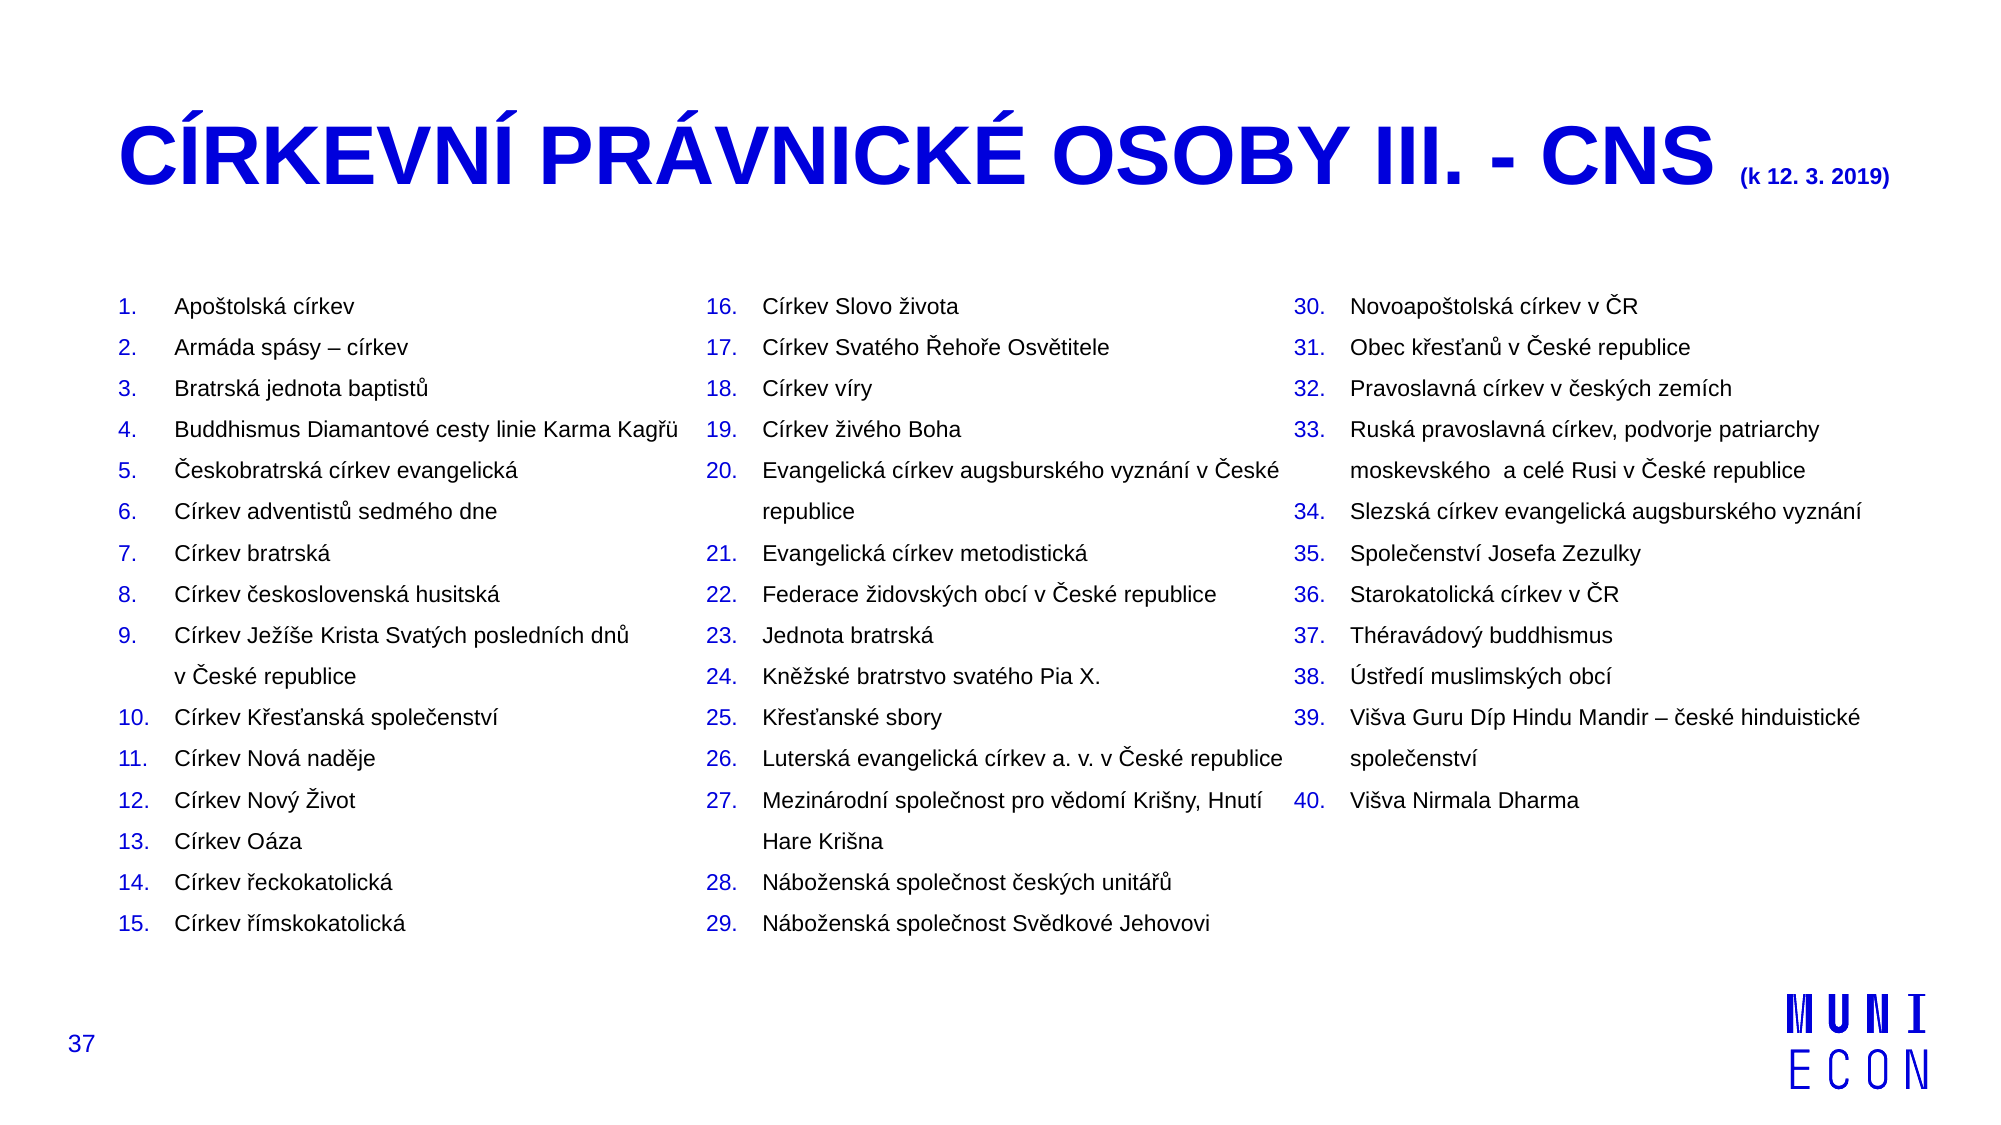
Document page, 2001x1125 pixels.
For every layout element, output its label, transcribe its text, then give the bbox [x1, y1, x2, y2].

title CÍRKEVNÍ PRÁVNICKÉ OSOBY III. - CNS (k 12. 3. 2019) [118, 118, 1935, 193]
slide_number 37 [67, 1021, 110, 1063]
list Apoštolská církev Armáda spásy – církev Bratrská jednota baptistů Buddhismus Diamantové cesty linie Karma Kagřü Českobratrská církev evangelická Církev adventistů sedmého dne Církev bratrská Církev československá husitská Církev Ježíše Krista Svatých posledních dnů v České republice Církev Křesťanská společenství Církev Nová naděje Církev Nový Život Církev Oáza Církev řeckokatolická Církev římskokatolická Církev Slovo života Církev Svatého Řehoře Osvětitele Církev víry Církev živého Boha Evangelická církev augsburského vyznání v České republice Evangelická církev metodistická Federace židovských obcí v České republice Jednota bratrská Kněžské bratrstvo svatého Pia X. Křesťanské sbory Luterská evangelická církev a. v. v České republice Mezinárodní společnost pro vědomí Krišny, Hnutí Hare Krišna Náboženská společnost českých unitářů Náboženská společnost Svědkové Jehovovi Novoapoštolská církev v ČR Obec křesťanů v České republice Pravoslavná církev v českých zemích Ruská pravoslavná církev, podvorje patriarchy moskevského a celé Rusi v České republice Slezská církev evangelická augsburského vyznání Společenství Josefa Zezulky Starokatolická církev v ČR Théravádový buddhismus Ústředí muslimských obcí Višva Guru Díp Hindu Mandir – české hinduistické společenství Višva Nirmala Dharma [118, 277, 1883, 957]
